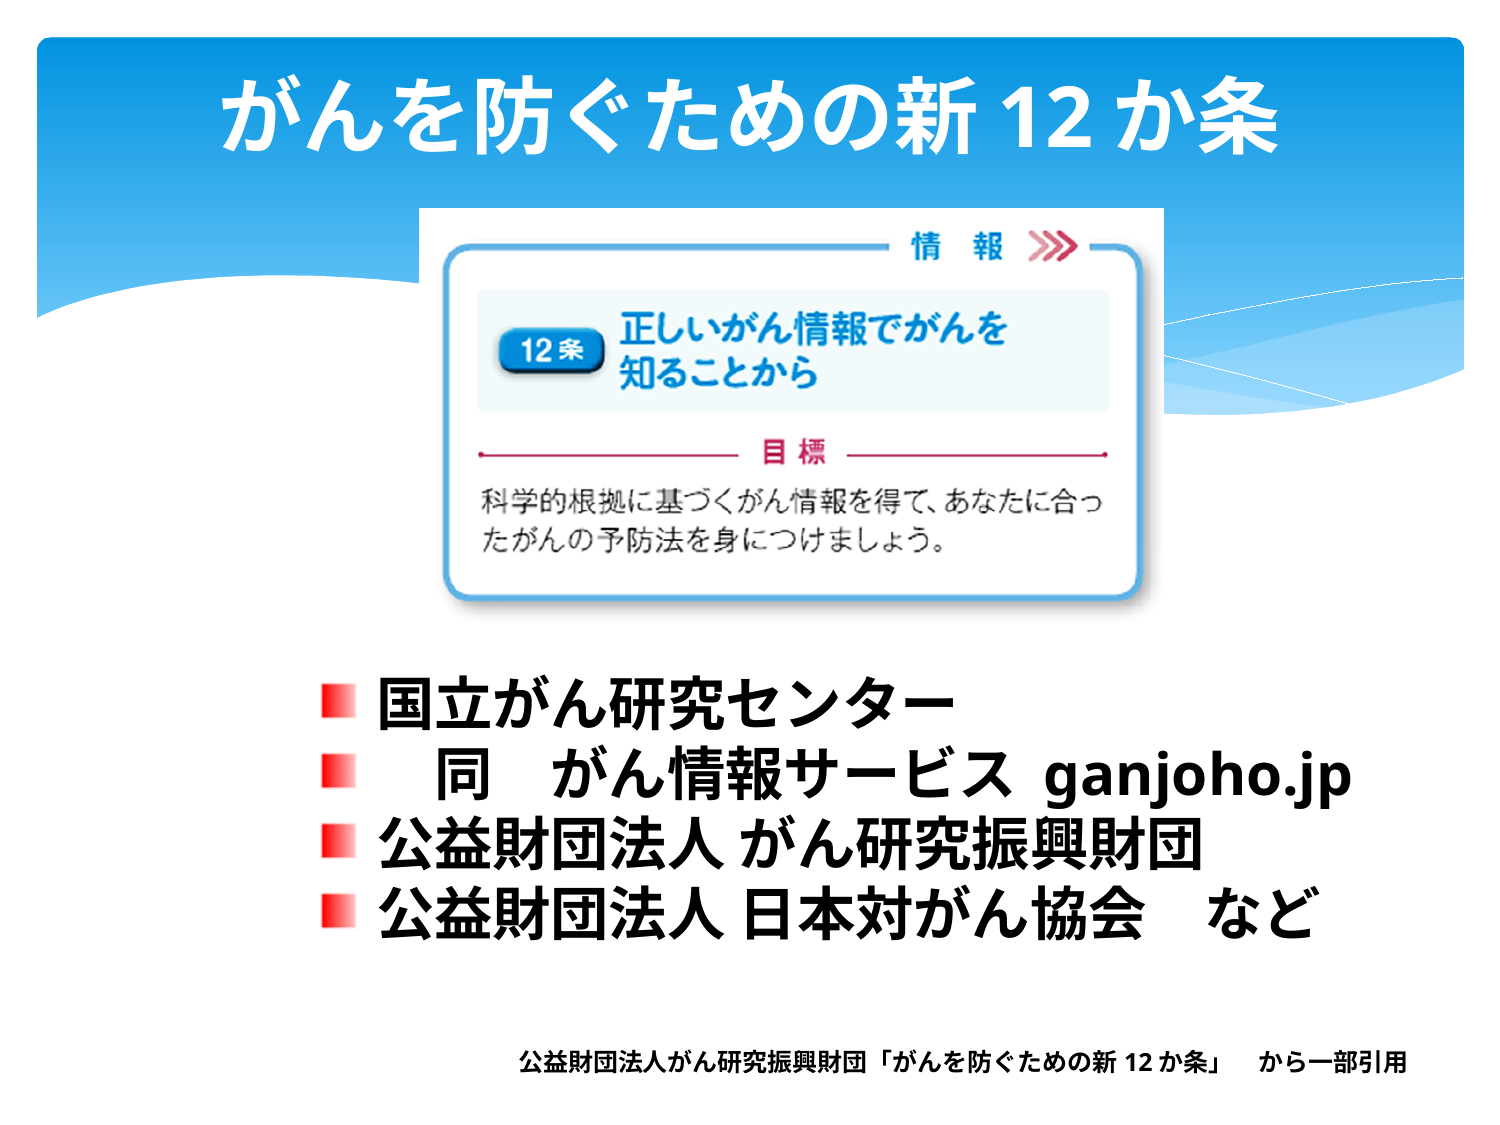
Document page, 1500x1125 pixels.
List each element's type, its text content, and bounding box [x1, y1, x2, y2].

picture [319, 681, 361, 723]
title がんを防ぐための新12か条 [75, 55, 1425, 173]
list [418, 207, 1164, 636]
text_box 国立がん研究センター 同 がん情報サービス ganjoho.jp 公益財団法人 がん研究振興財団 公益財団法人 日本対がん協会 など [305, 660, 1369, 955]
picture [319, 751, 361, 793]
picture [319, 891, 361, 933]
picture [319, 821, 361, 863]
text_box 公益財団法人がん研究振興財団「がんを防ぐための新12か条」 から一部引用 [478, 1038, 1435, 1084]
